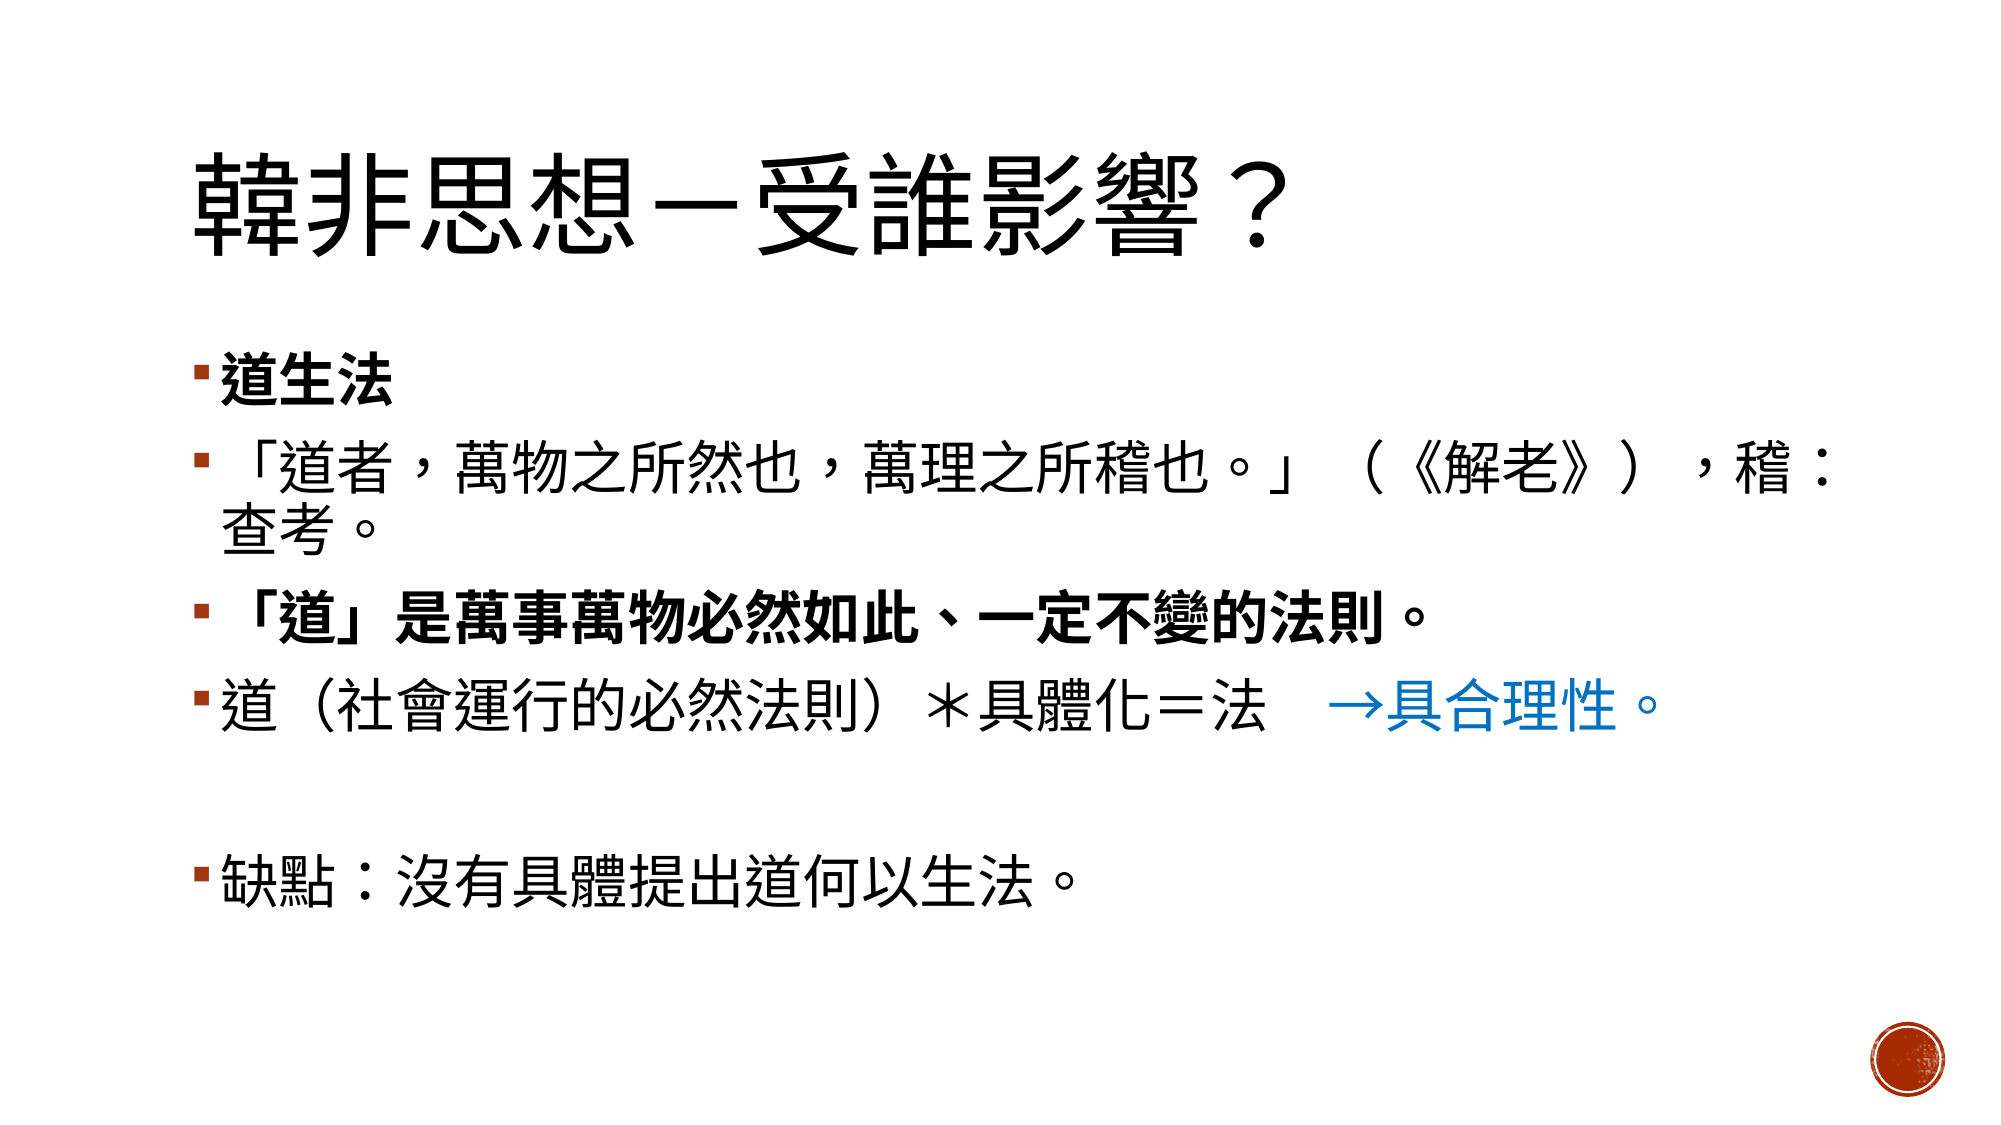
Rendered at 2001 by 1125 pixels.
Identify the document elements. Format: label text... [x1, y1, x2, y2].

list 道生法 「道者，萬物之所然也，萬理之所稽也。」（《解老》），稽：查考。 「道」是萬事萬物必然如此、一定不變的法則。 道（社會運行的必然法則）＊具體化＝法 →具合理性。 缺點：沒有具體提出道何以生法。 [175, 343, 1853, 1013]
title 韓非思想－受誰影響？ [175, 79, 1826, 343]
